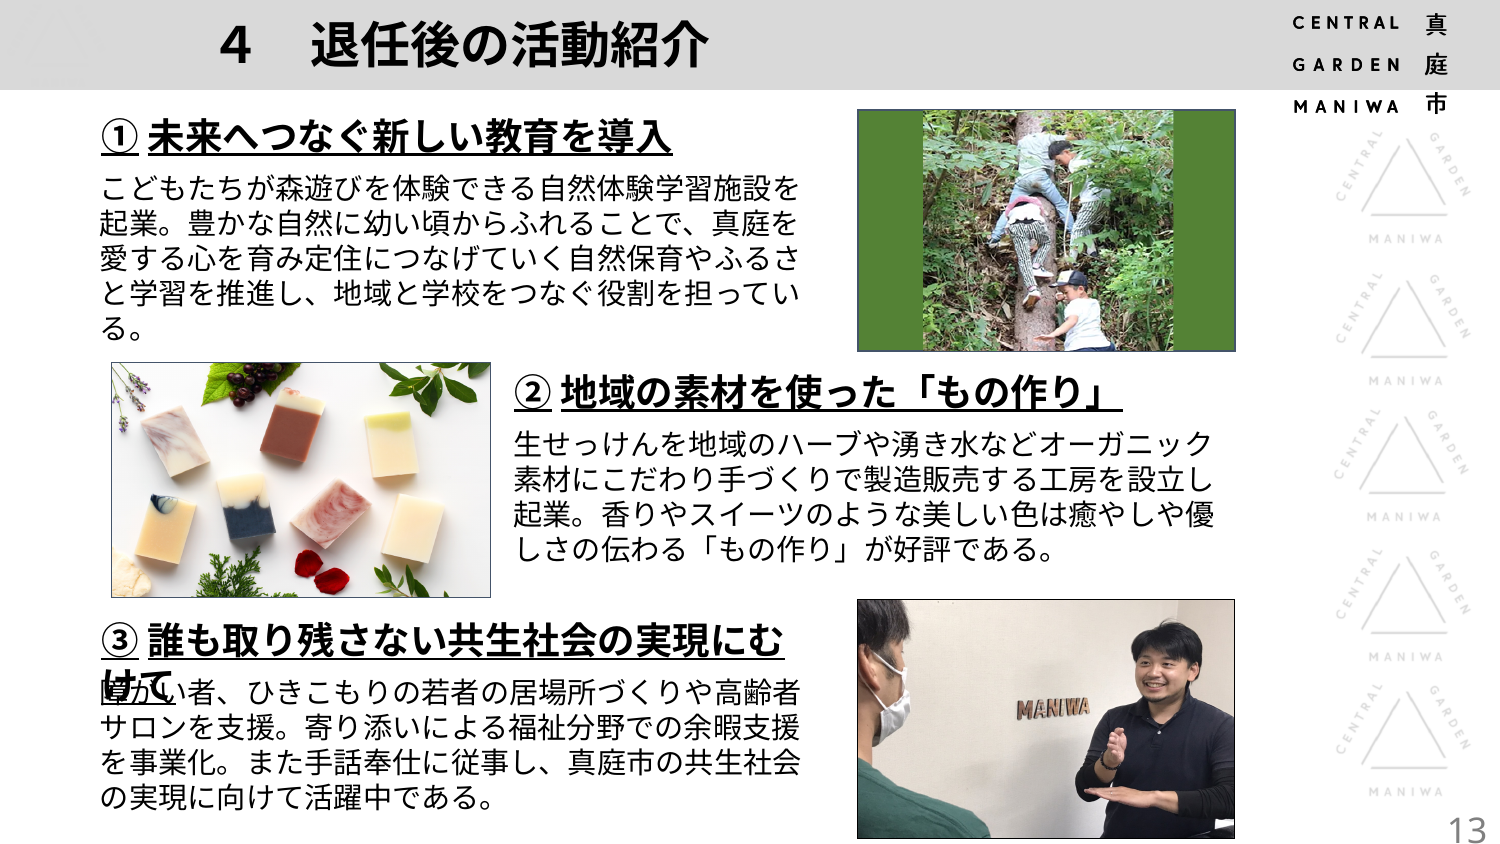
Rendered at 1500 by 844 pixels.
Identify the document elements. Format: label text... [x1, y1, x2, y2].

picture [923, 110, 1174, 351]
text_box ４ 退任後の活動紹介 [0, 9, 1257, 77]
text_box 障がい者、ひきこもりの若者の居場所づくりや高齢者サロンを支援。寄り添いによる福祉分野での余暇支援を事業化。また手話奉仕に従事し、真庭市の共生社会の実現に向けて活躍中である。 [88, 714, 827, 820]
text_box [857, 109, 1236, 352]
text_box 13 [1391, 801, 1500, 844]
text_box ③誰も取り残さない共生社会の実現にむけて [88, 610, 828, 714]
text_box 生せっけんを地域のハーブや湧き水などオーガニック素材にこだわり手づくりで製造販売する工房を設立し起業。香りやスイーツのような美しい色は癒やしや優しさの伝わる「もの作り」が好評である。 [502, 420, 1247, 572]
picture [857, 598, 1235, 839]
text_box ②地域の素材を使った「もの作り」 [501, 362, 1241, 421]
text_box ①未来へつなぐ新しい教育を導入 [88, 106, 827, 164]
picture [111, 362, 491, 598]
picture [1257, 0, 1480, 175]
text_box こどもたちが森遊びを体験できる自然体験学習施設を起業。豊かな自然に幼い頃からふれることで、真庭を愛する心を育み定住につなげていく自然保育やふるさと学習を推進し、地域と学校をつなぐ役割を担っている。 [88, 164, 827, 351]
